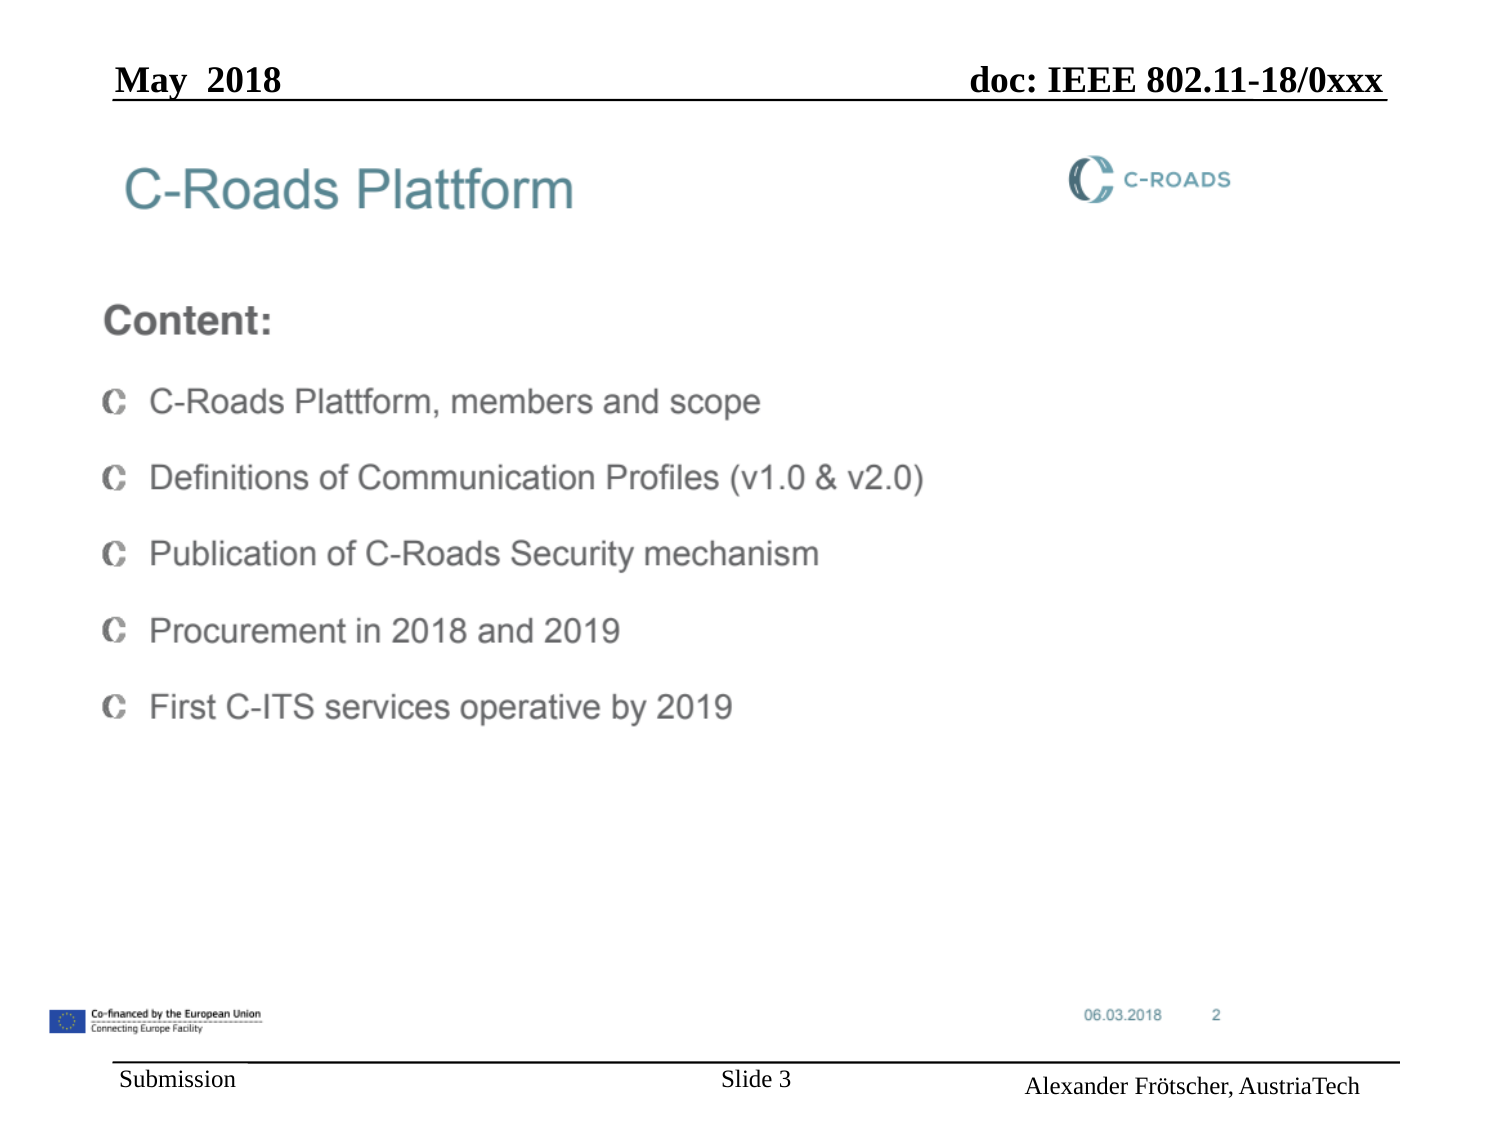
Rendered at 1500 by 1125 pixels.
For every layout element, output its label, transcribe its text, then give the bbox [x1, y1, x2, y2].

picture [29, 113, 1263, 1039]
footer Alexander Frötscher, AustriaTech [1009, 1062, 1402, 1093]
slide_number Slide 3 [712, 1062, 800, 1093]
